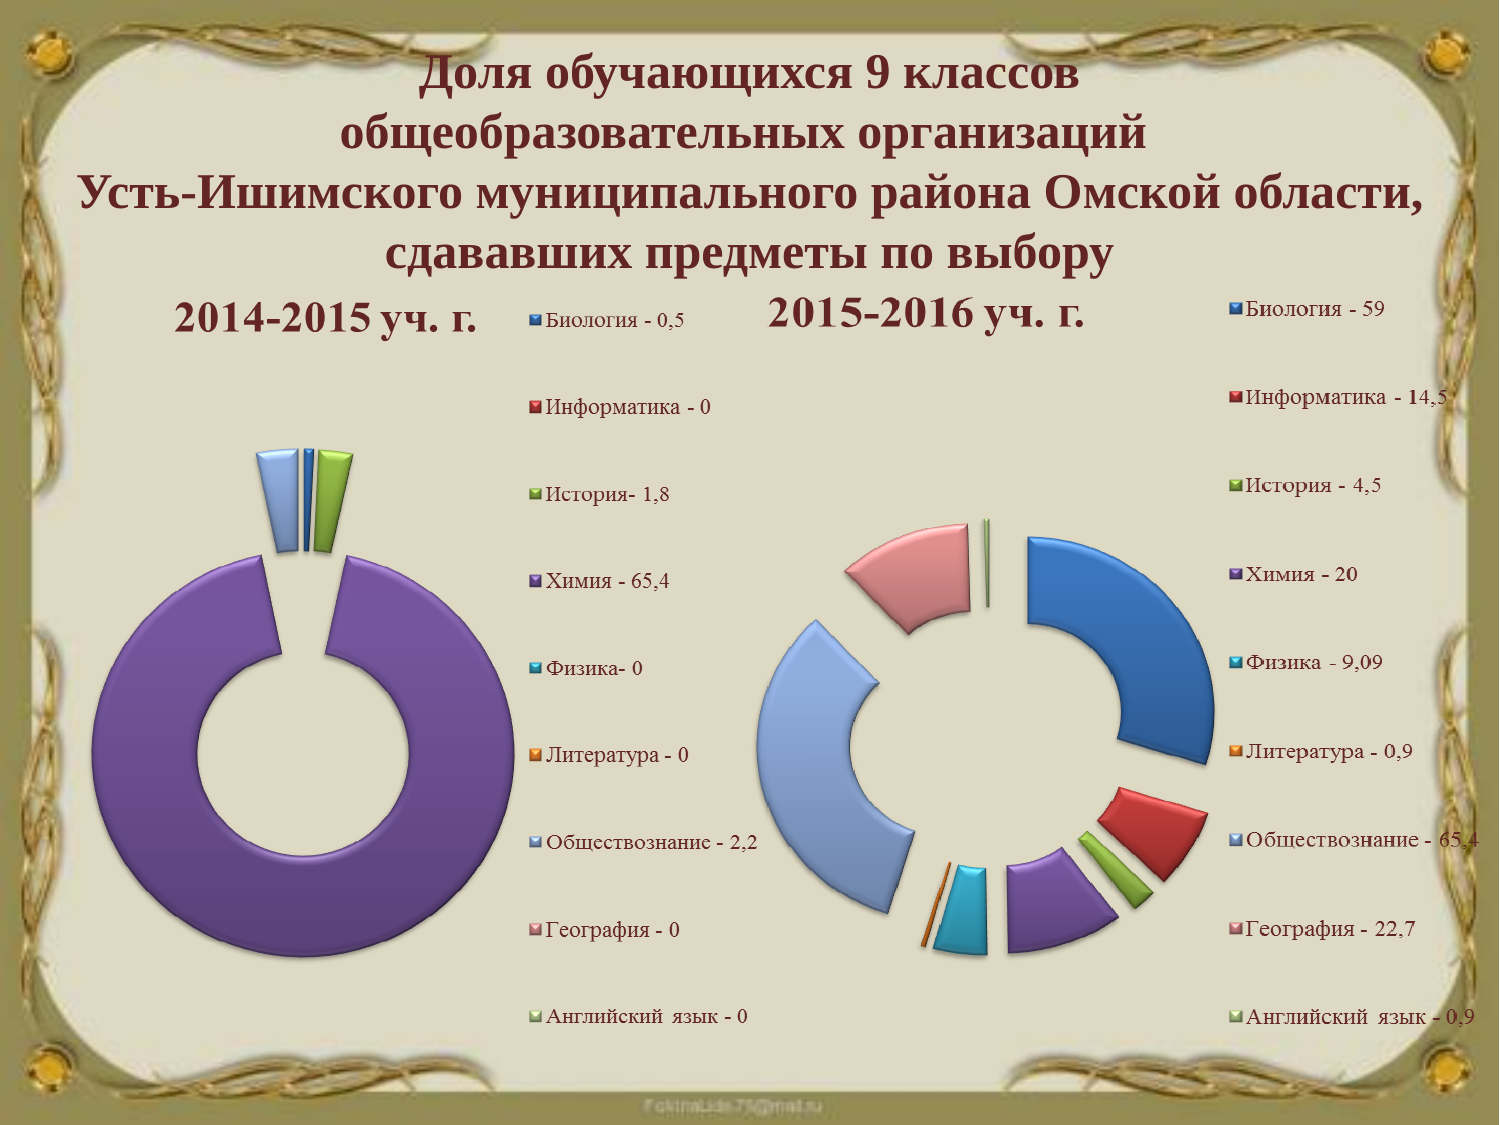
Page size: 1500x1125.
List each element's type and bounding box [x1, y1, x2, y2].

text_box [20, 266, 720, 1068]
text_box [726, 255, 1500, 1120]
picture [0, 0, 1500, 1125]
